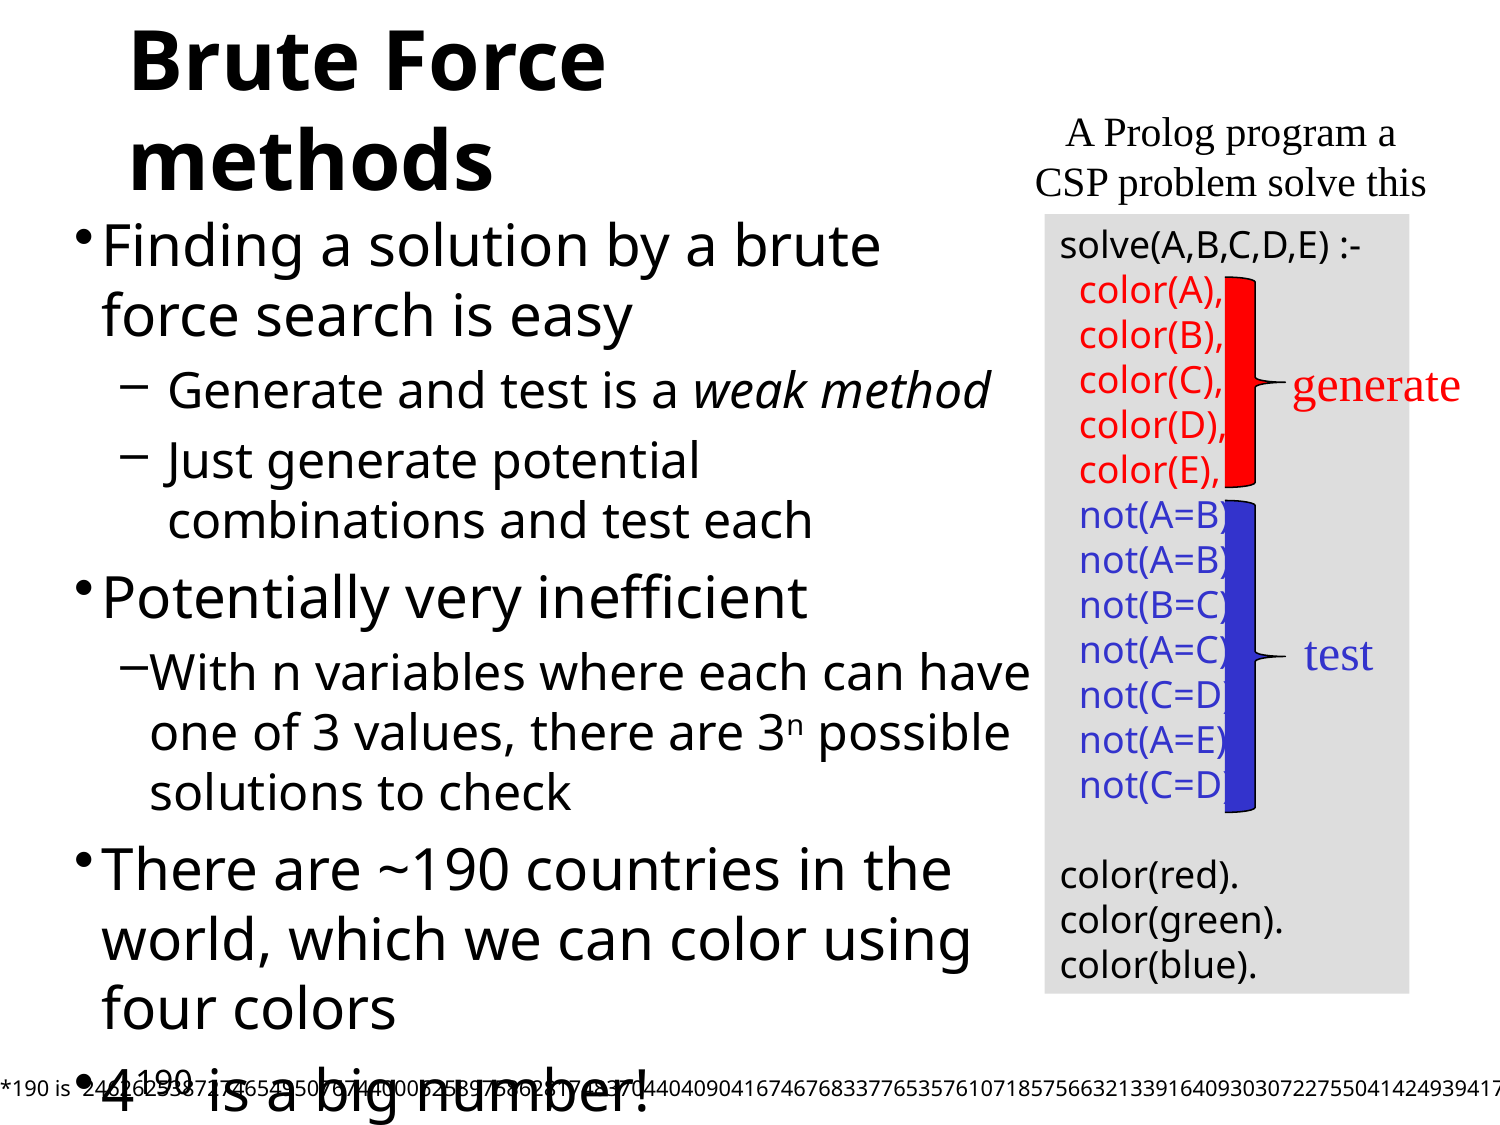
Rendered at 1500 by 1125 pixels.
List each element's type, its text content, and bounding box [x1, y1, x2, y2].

text_box 4**190 is 2462625387274654950767440006258975862817483704404090416746768337765357610718575663213391640930307227550414249394176L [0, 1067, 1500, 1109]
text_box A Prolog program a CSP problem solve this [1014, 97, 1448, 213]
title Brute Force methods [112, 42, 922, 172]
list Finding a solution by a brute force search is easy Generate and test is a weak method Just generate potential combinations and test each Potentially very inefficient With n variables where each can have one of 3 values, there are 3n possible solutions to check There are ~190 countries in the world, which we can color using four colors 4190 is a big number! [59, 201, 1048, 1047]
text_box generate [1276, 344, 1477, 420]
text_box test [1289, 613, 1389, 688]
text_box [1224, 500, 1286, 813]
text_box solve(A,B,C,D,E) :- color(A), color(B), color(C), color(D), color(E), not(A=B), not(A=B), not(B=C), not(A=C), not(C=D), not(A=E), not(C=D). color(red). color(green). color(blue). [1044, 214, 1410, 994]
text_box [1224, 277, 1276, 488]
